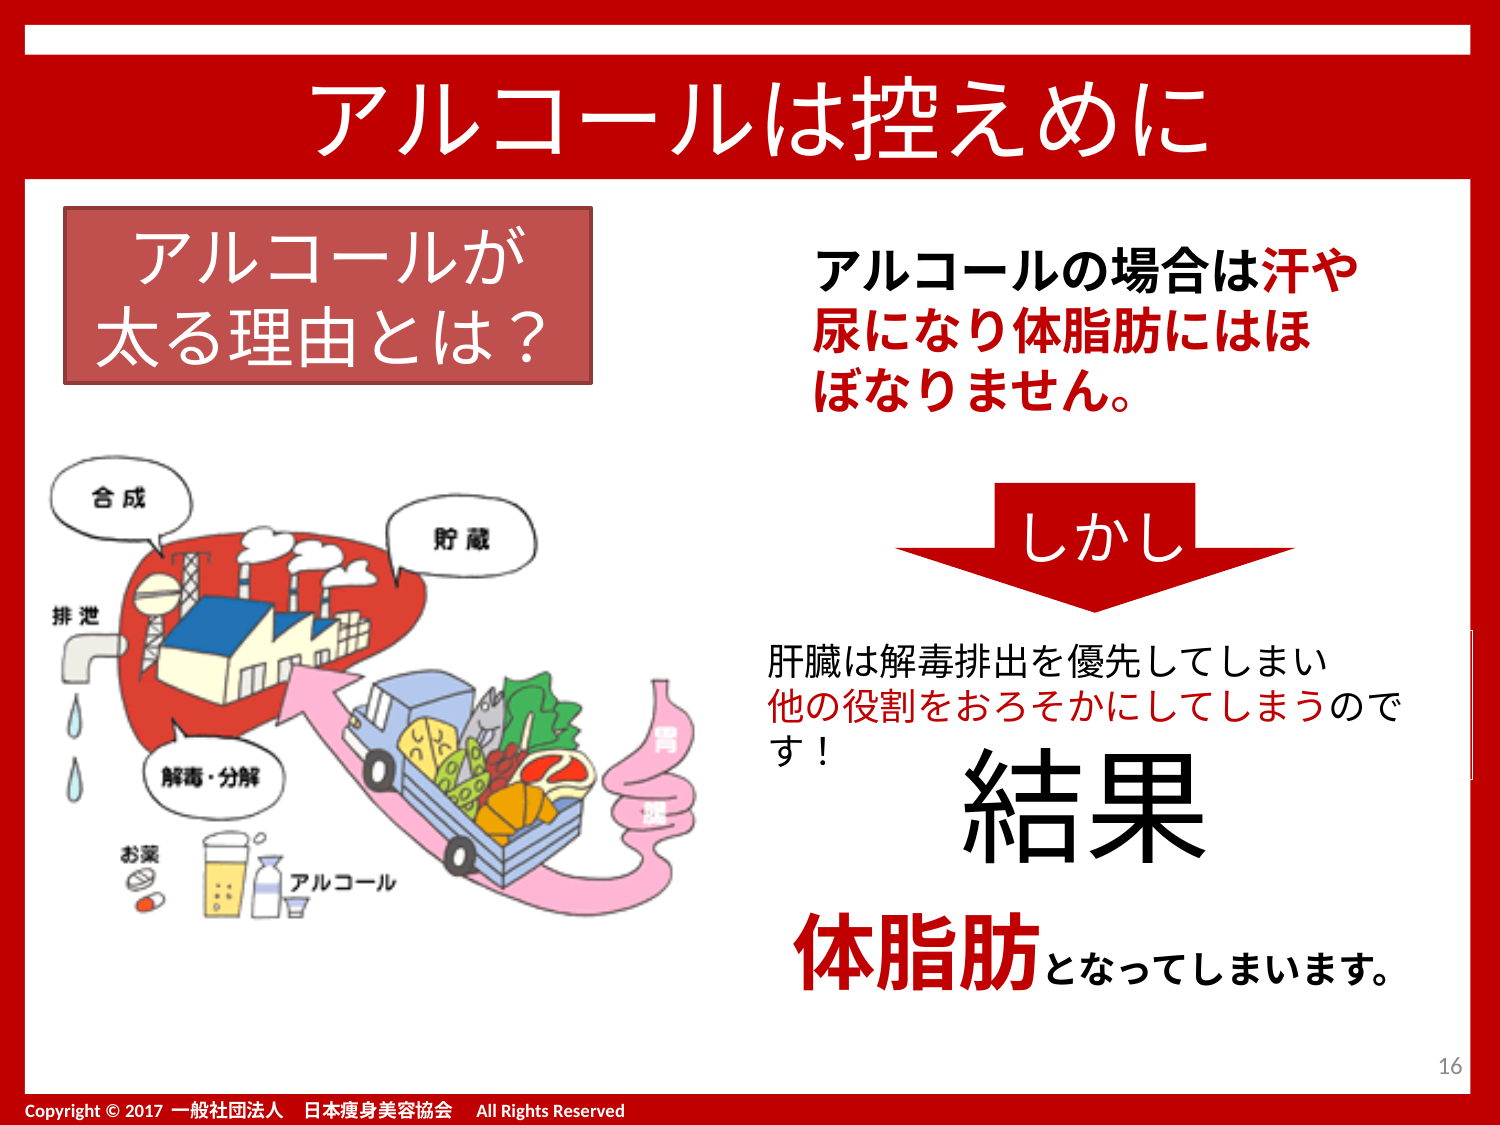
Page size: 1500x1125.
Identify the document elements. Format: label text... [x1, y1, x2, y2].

text_box アルコールの場合は汗や尿になり体脂肪にはほぼなりません。 [797, 231, 1376, 427]
text_box [983, 579, 1207, 615]
text_box 体脂肪となってしまいます。 [702, 893, 1500, 1008]
text_box 結果 [890, 721, 1281, 886]
text_box [992, 480, 1198, 494]
text_box しかし [876, 494, 1326, 579]
text_box アルコールが 太る理由とは？ [63, 206, 593, 385]
text_box 肝臓は解毒排出を優先してしまい 他の役割をおろそかにしてしまうのです！ [752, 630, 1473, 780]
picture [31, 439, 737, 952]
text_box アルコールは控えめに [17, 54, 1500, 180]
